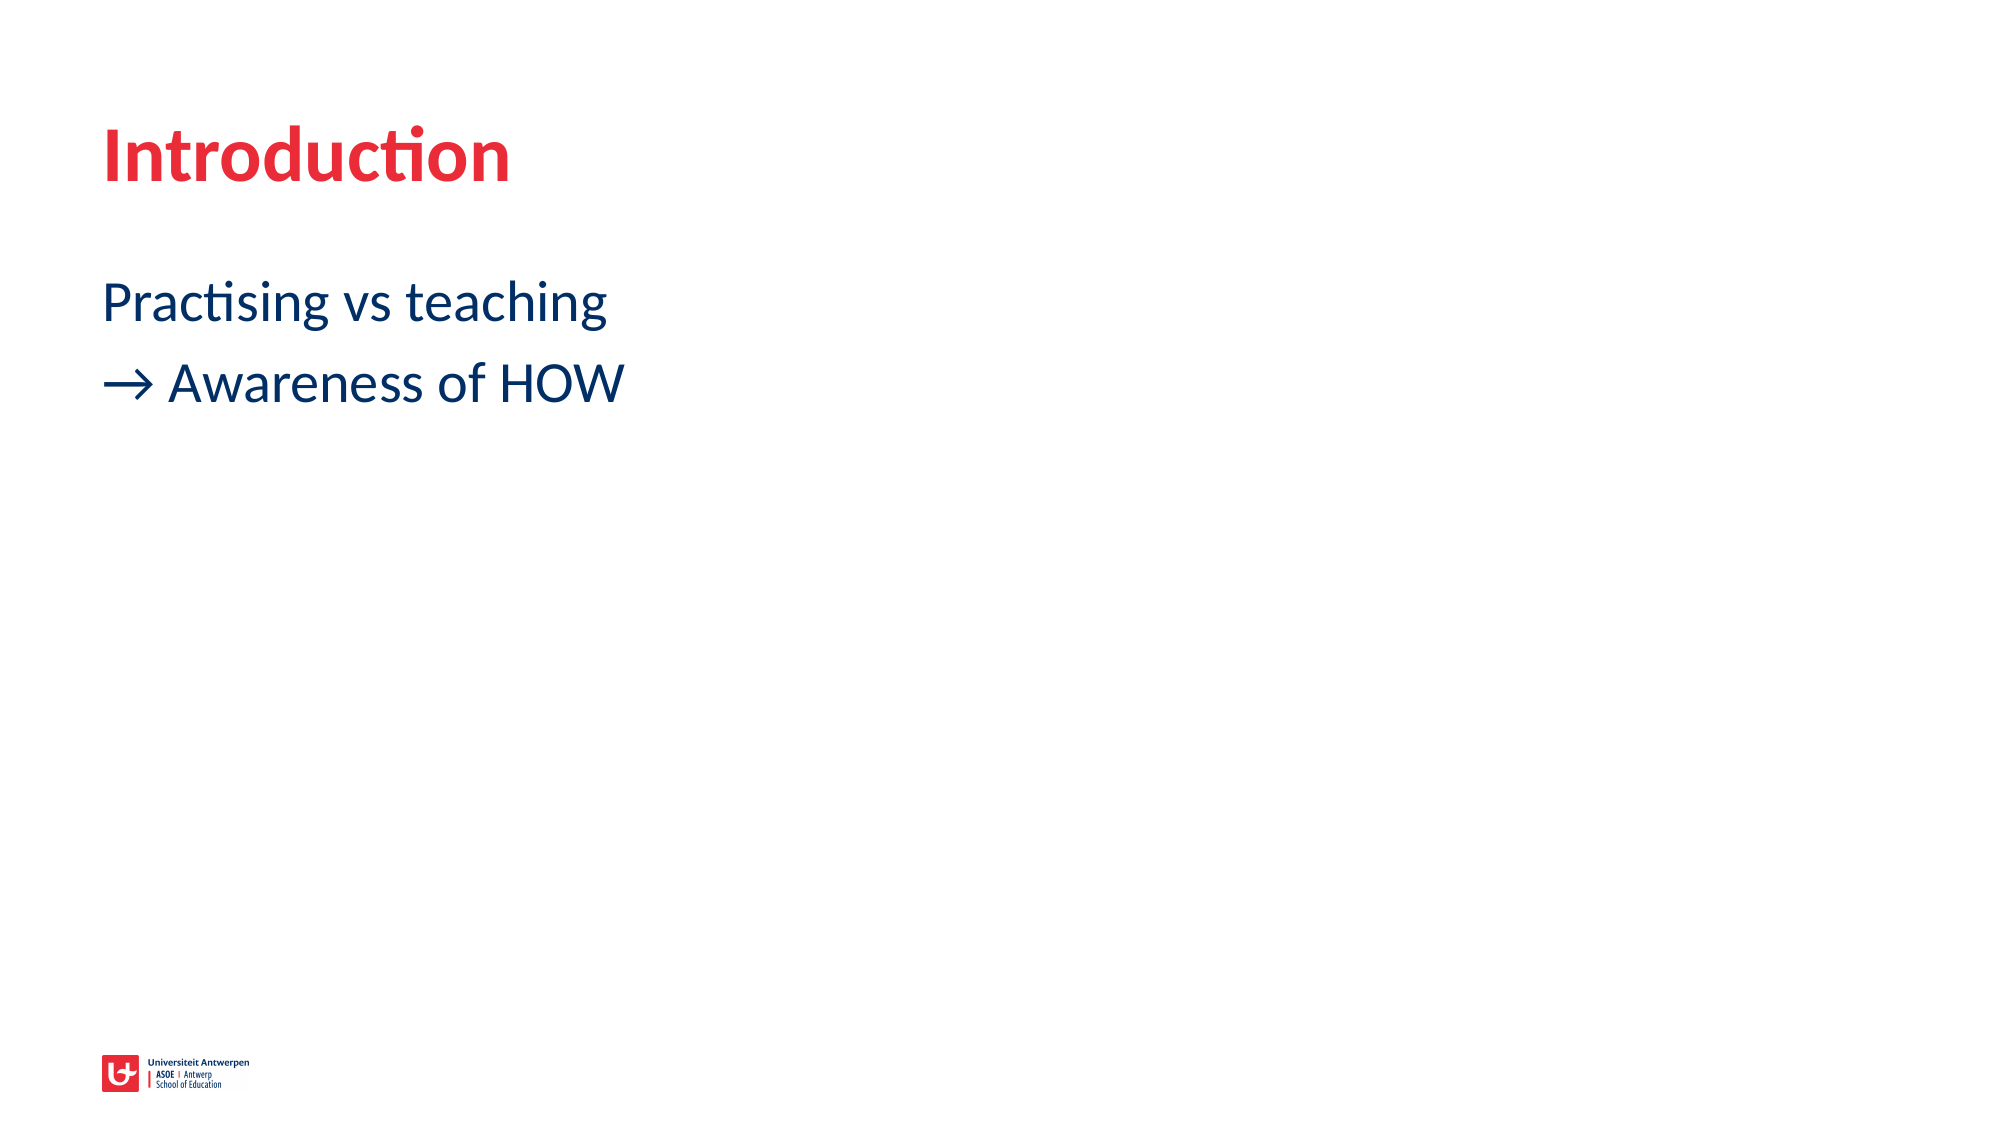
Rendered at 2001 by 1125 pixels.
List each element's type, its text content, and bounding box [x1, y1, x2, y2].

list Practising vs teaching → Awareness of HOW [102, 263, 1898, 736]
title Introduction [102, 101, 1898, 232]
picture [102, 1055, 249, 1092]
